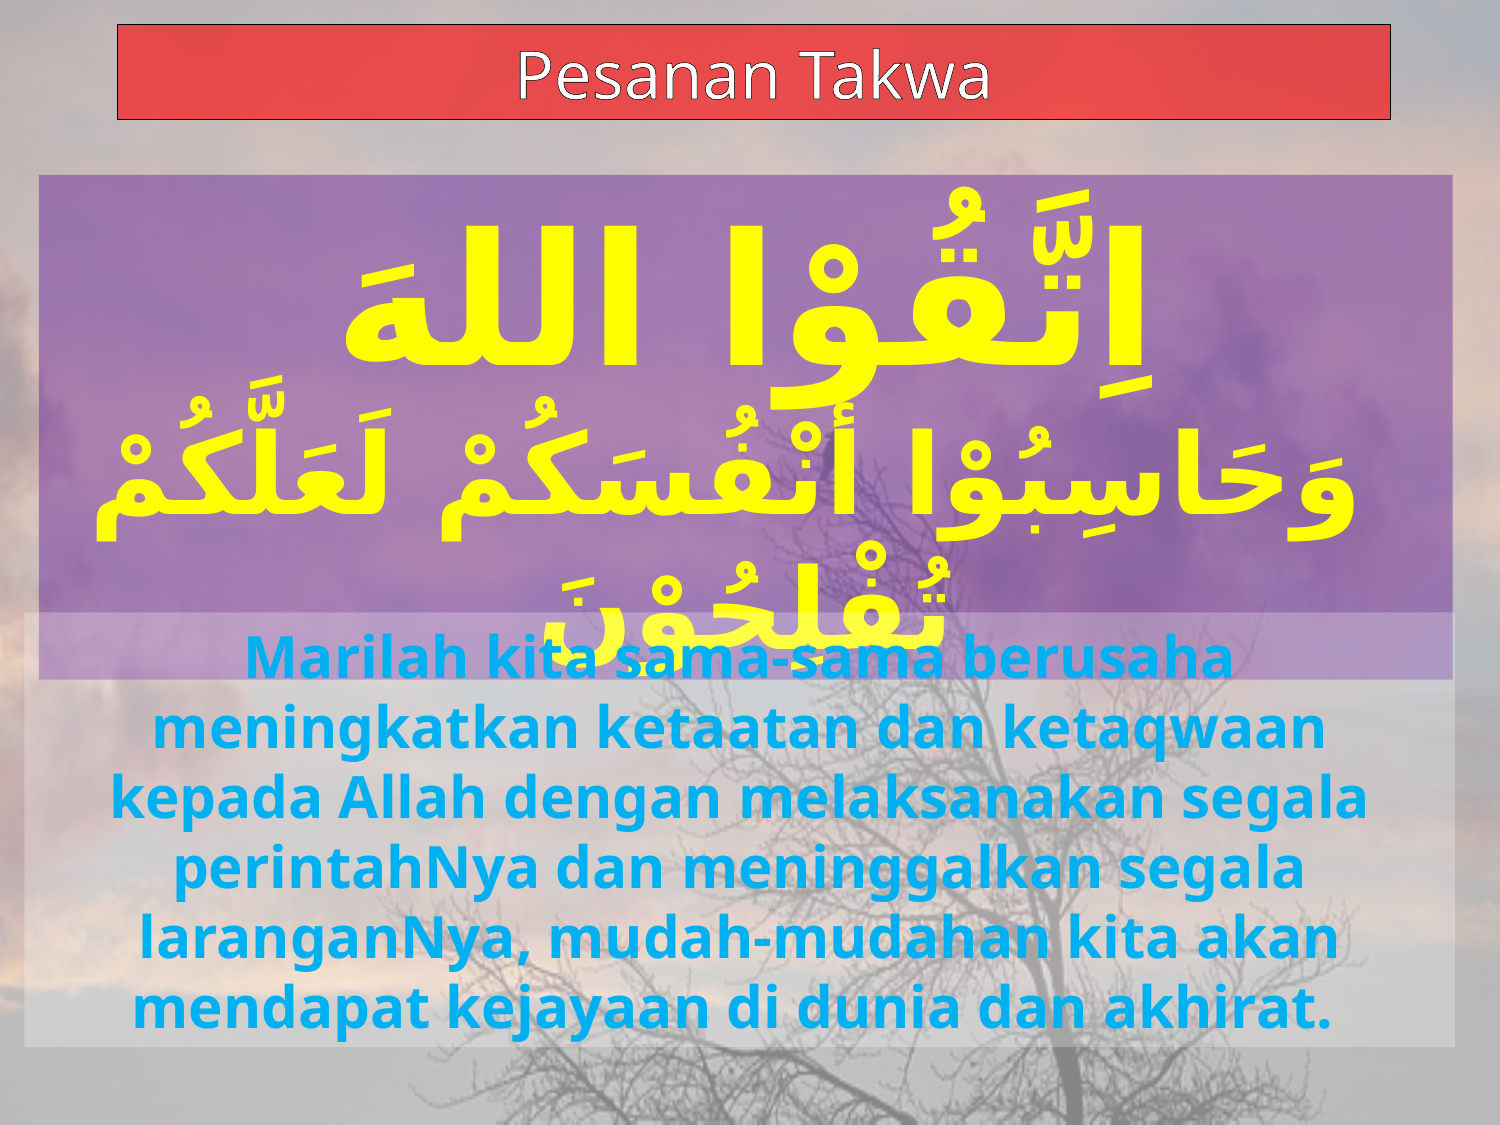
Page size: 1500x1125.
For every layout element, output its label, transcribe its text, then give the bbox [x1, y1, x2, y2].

text_box اِتَّقُوْا اللهَ وَحَاسِبُوْا أَنْفُسَكُمْ لَعَلَّكُمْ تُفْلِحُوْنَ [38, 174, 1453, 612]
text_box Marilah kita sama-sama berusaha meningkatkan ketaatan dan ketaqwaan kepada Allah dengan melaksanakan segala perintahNya dan meninggalkan segala laranganNya, mudah-mudahan kita akan mendapat kejayaan di dunia dan akhirat. [24, 612, 1456, 1048]
text_box Pesanan Takwa [117, 24, 1391, 120]
